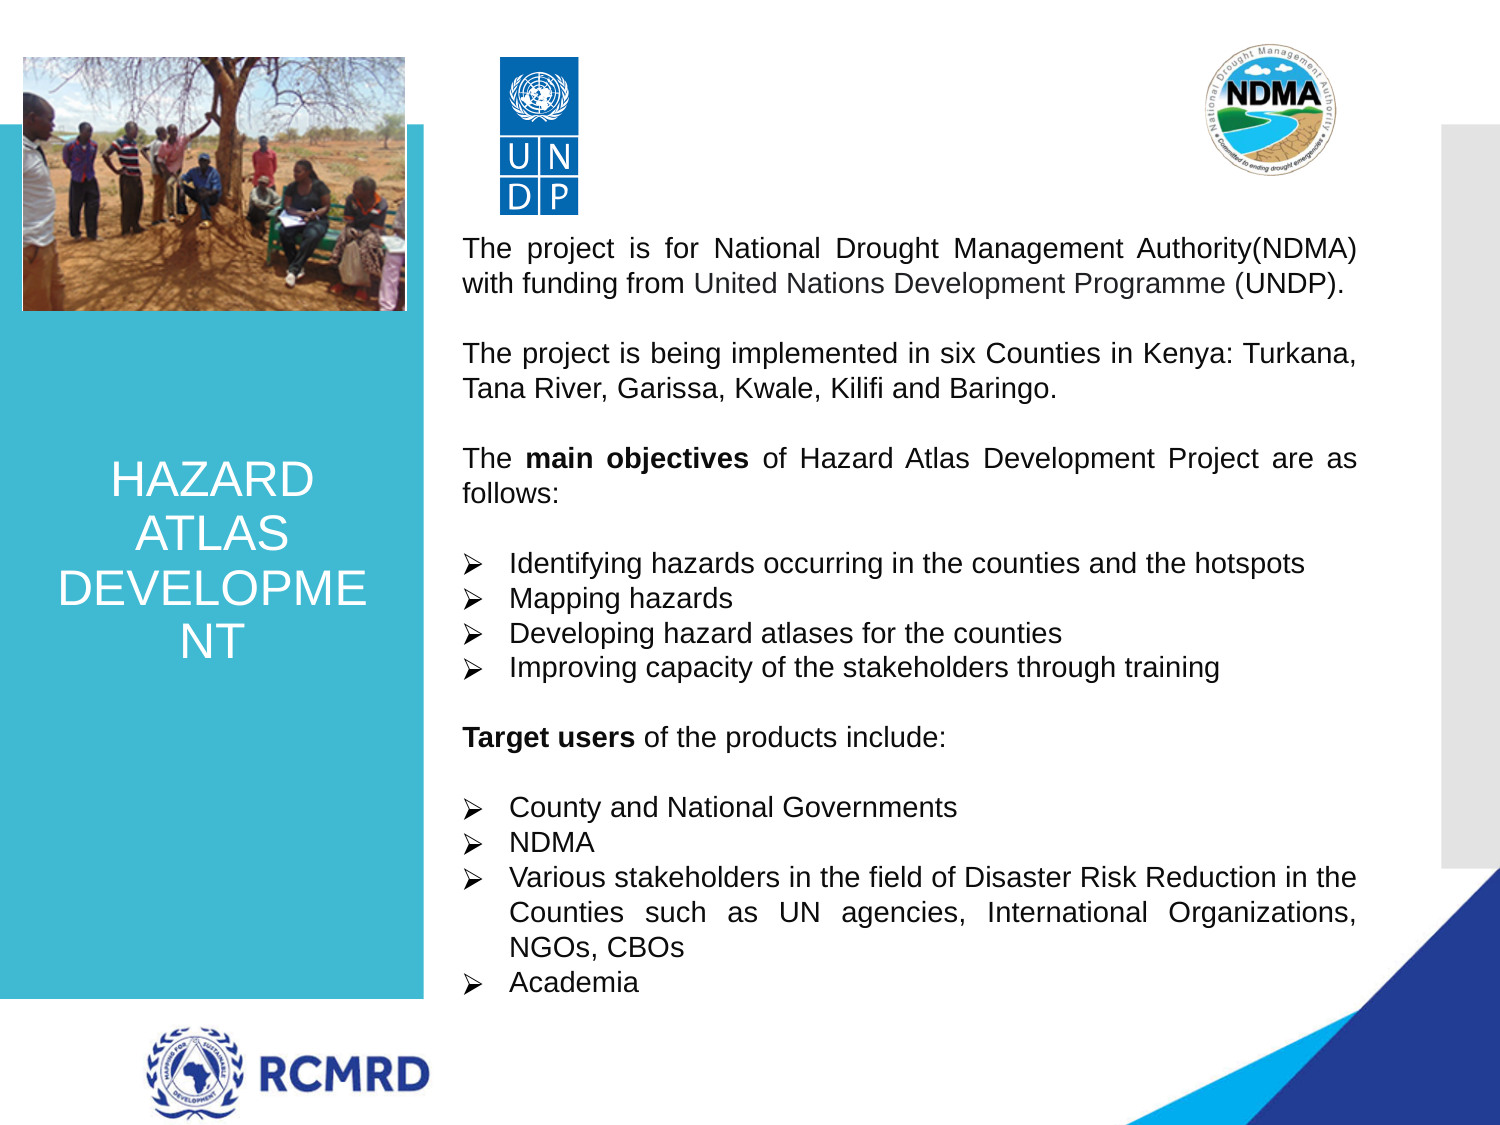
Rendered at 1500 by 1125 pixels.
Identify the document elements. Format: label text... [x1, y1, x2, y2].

picture [0, 32, 1500, 1125]
text_box The project is for National Drought Management Authority(NDMA) with funding from United Nations Development Programme (UNDP). The project is being implemented in six Counties in Kenya: Turkana, Tana River, Garissa, Kwale, Kilifi and Baringo. The main objectives of Hazard Atlas Development Project are as follows: Identifying hazards occurring in the counties and the hotspots Mapping hazards Developing hazard atlases for the counties Improving capacity of the stakeholders through training Target users of the products include: County and National Governments NDMA Various stakeholders in the field of Disaster Risk Reduction in the Counties such as UN agencies, International Organizations, NGOs, CBOs Academia [447, 221, 1374, 1041]
title HAZARD ATLAS DEVELOPMENT [31, 319, 394, 940]
